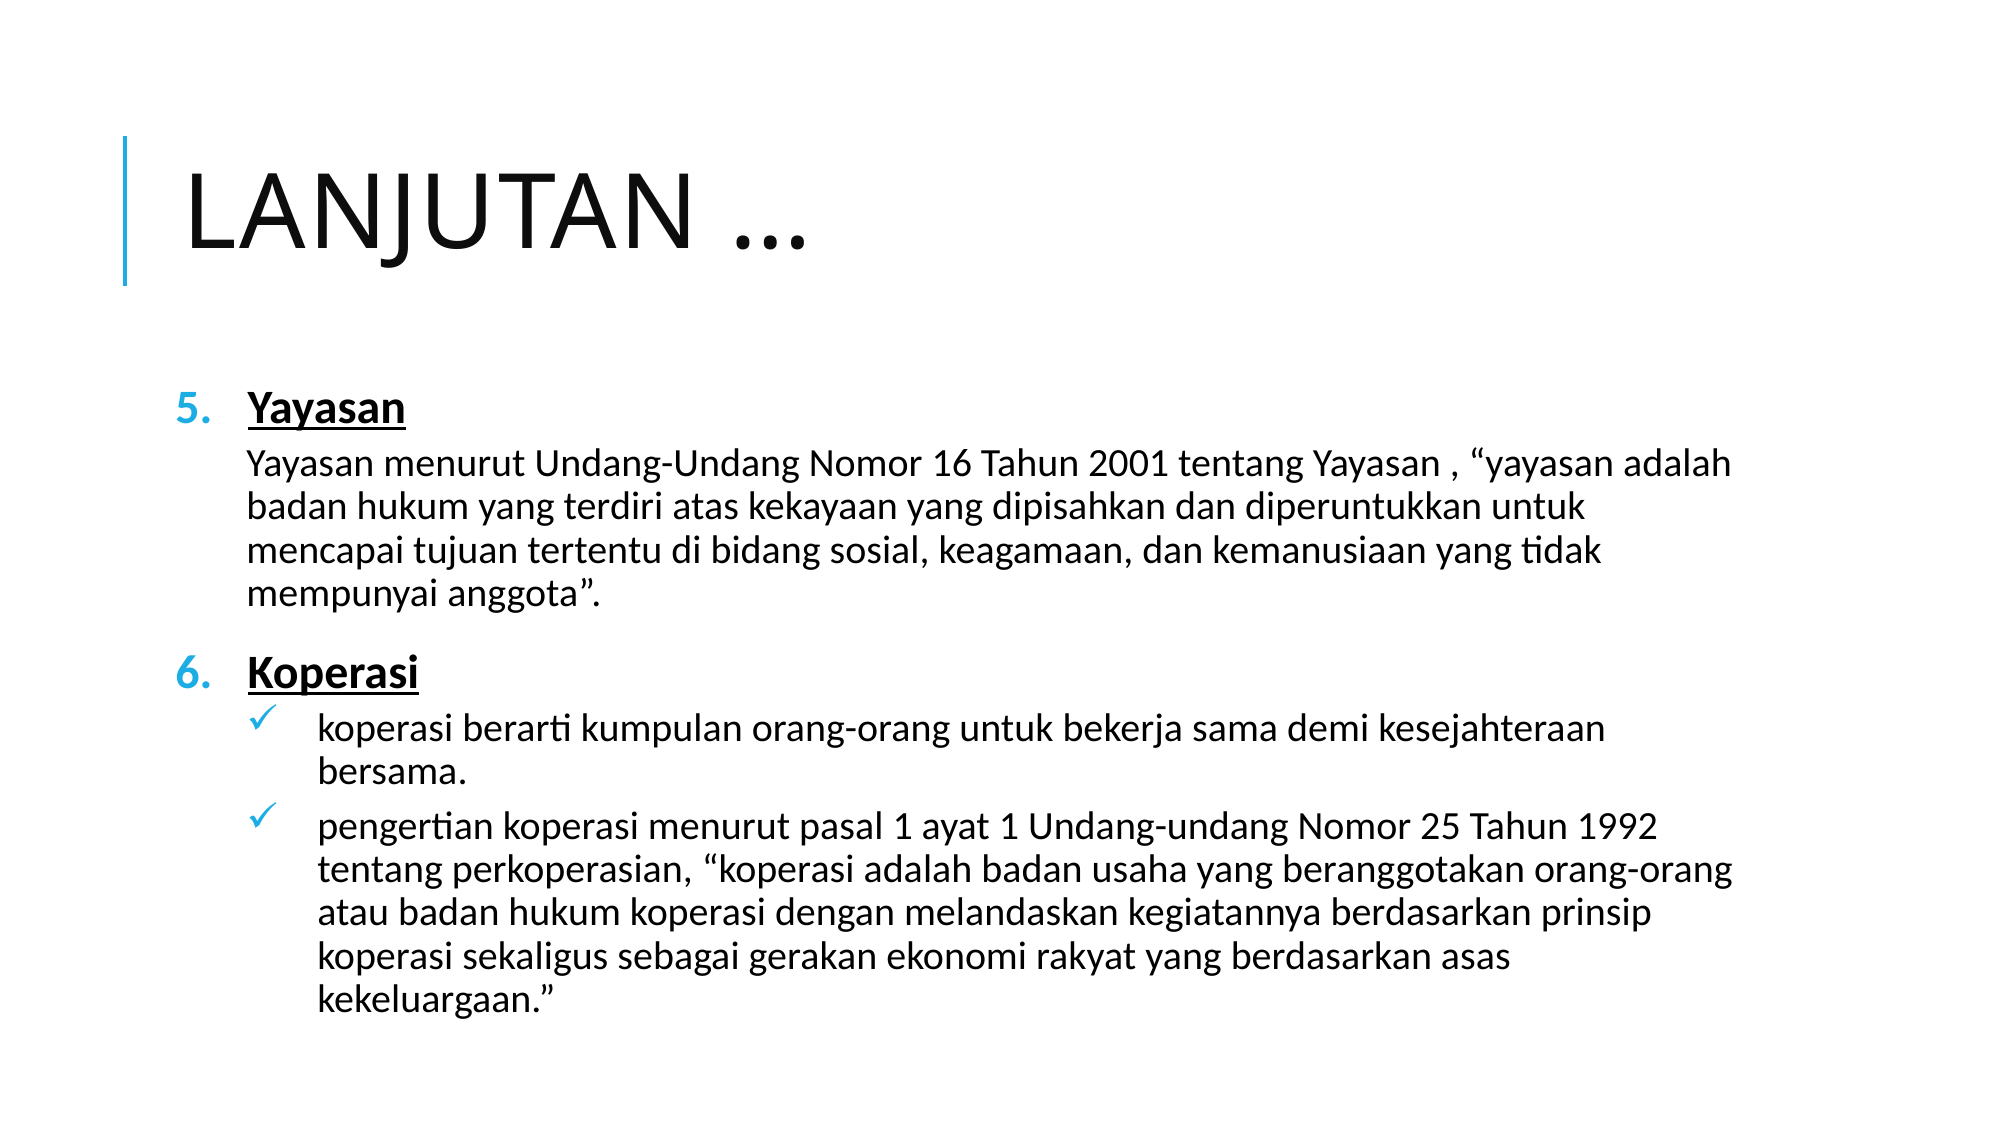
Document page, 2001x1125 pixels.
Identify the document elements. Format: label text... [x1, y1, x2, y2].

list Yayasan Yayasan menurut Undang-Undang Nomor 16 Tahun 2001 tentang Yayasan , “yayasan adalah badan hukum yang terdiri atas kekayaan yang dipisahkan dan diperuntukkan untuk mencapai tujuan tertentu di bidang sosial, keagamaan, dan kemanusiaan yang tidak mempunyai anggota”. Koperasi koperasi berarti kumpulan orang-orang untuk bekerja sama demi kesejahteraan bersama. pengertian koperasi menurut pasal 1 ayat 1 Undang-undang Nomor 25 Tahun 1992 tentang perkoperasian, “koperasi adalah badan usaha yang beranggotakan orang-orang atau badan hukum koperasi dengan melandaskan kegiatannya berdasarkan prinsip koperasi sekaligus sebagai gerakan ekonomi rakyat yang berdasarkan asas kekeluargaan.” [168, 375, 1763, 1035]
title Lanjutan … [168, 96, 1763, 342]
